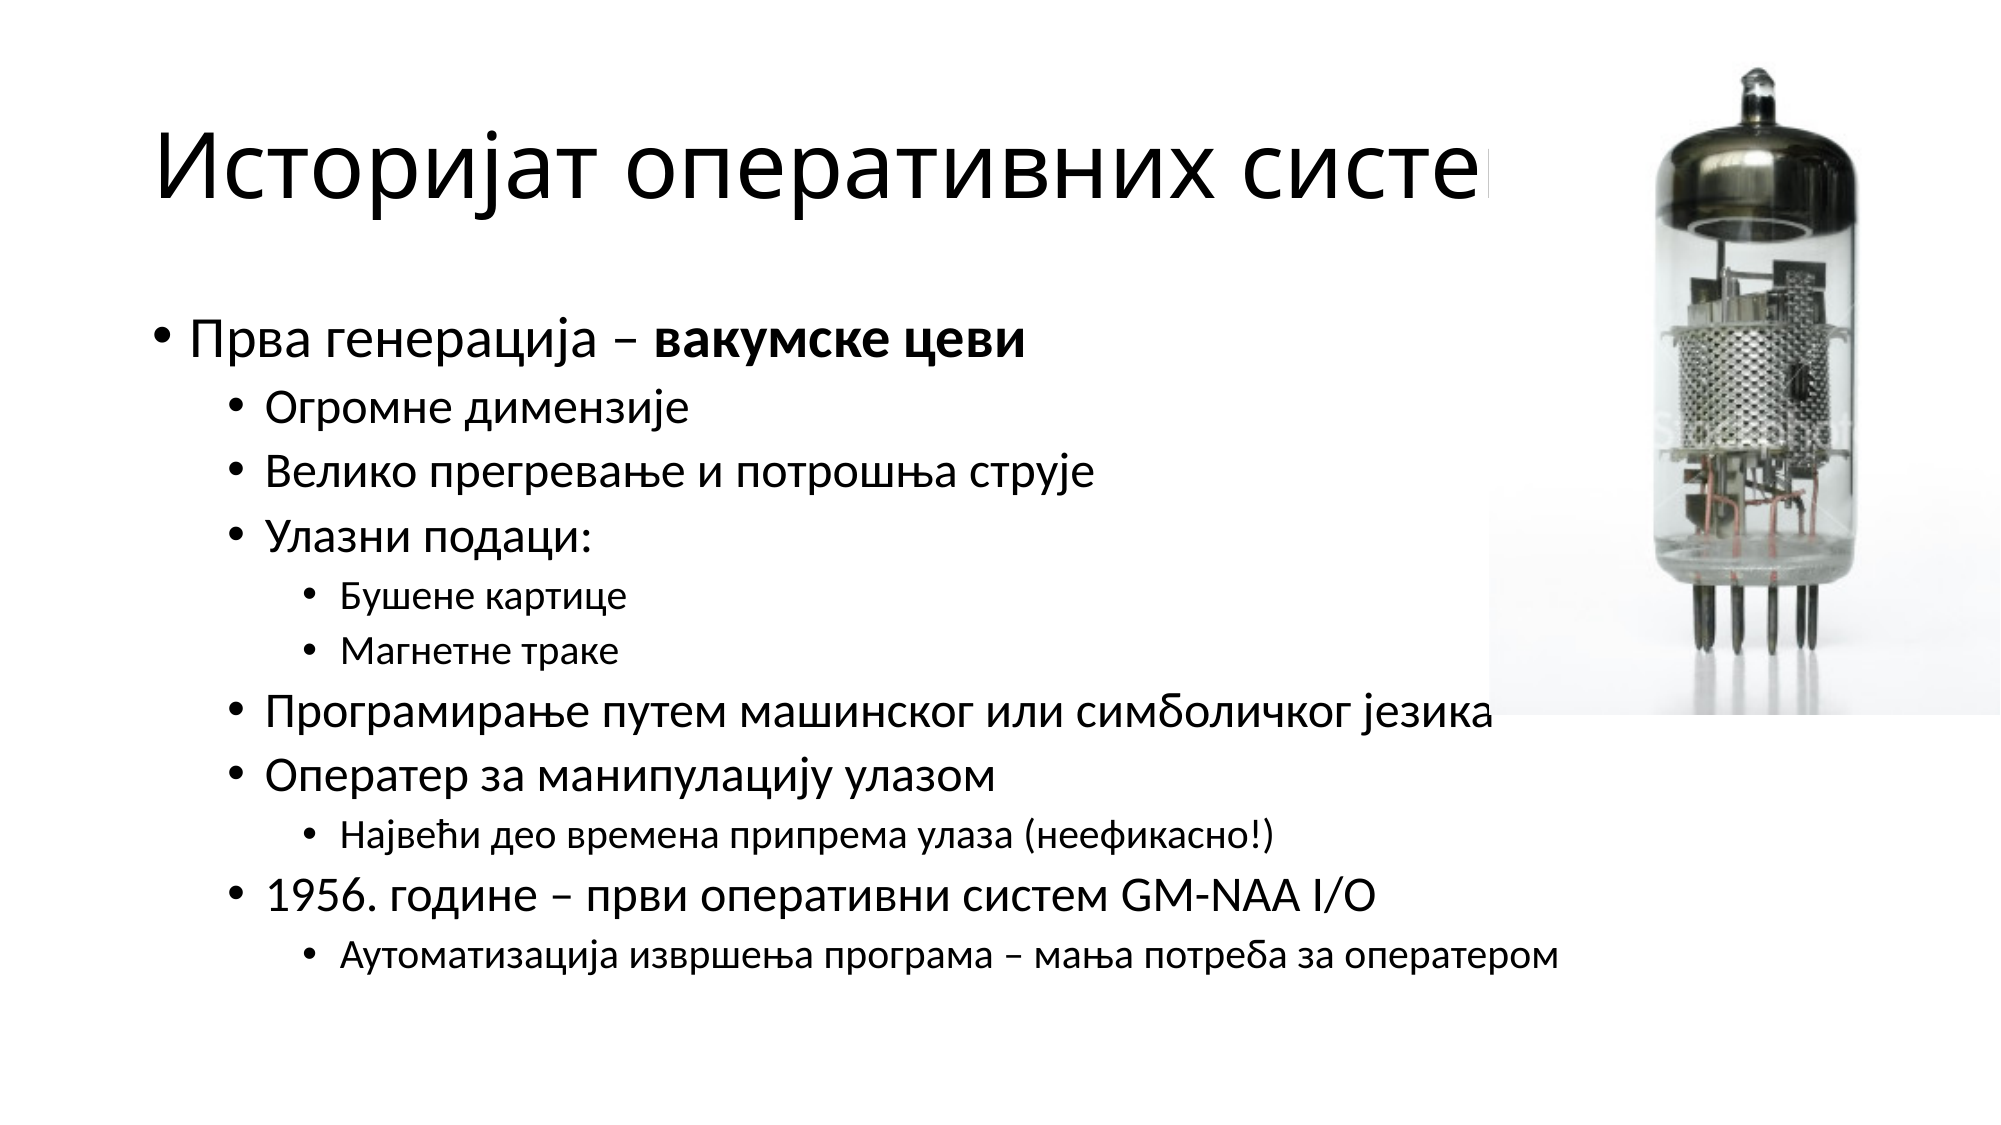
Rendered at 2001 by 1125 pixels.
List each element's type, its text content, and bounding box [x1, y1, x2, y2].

list Прва генерација – вакумске цеви Огромне димензије Велико прегревање и потрошња струје Улазни подаци: Бушене картице Магнетне траке Програмирање путем машинског или симболичког језика Оператер за манипулацију улазом Највећи део времена припрема улаза (неефикасно!) 1956. године – први оперативни систем GM-NAA I/O Аутоматизација извршења програма – мања потреба за оператером [137, 299, 1863, 1014]
title Историјат оперативних система [137, 59, 1489, 278]
picture [1489, 34, 2000, 715]
